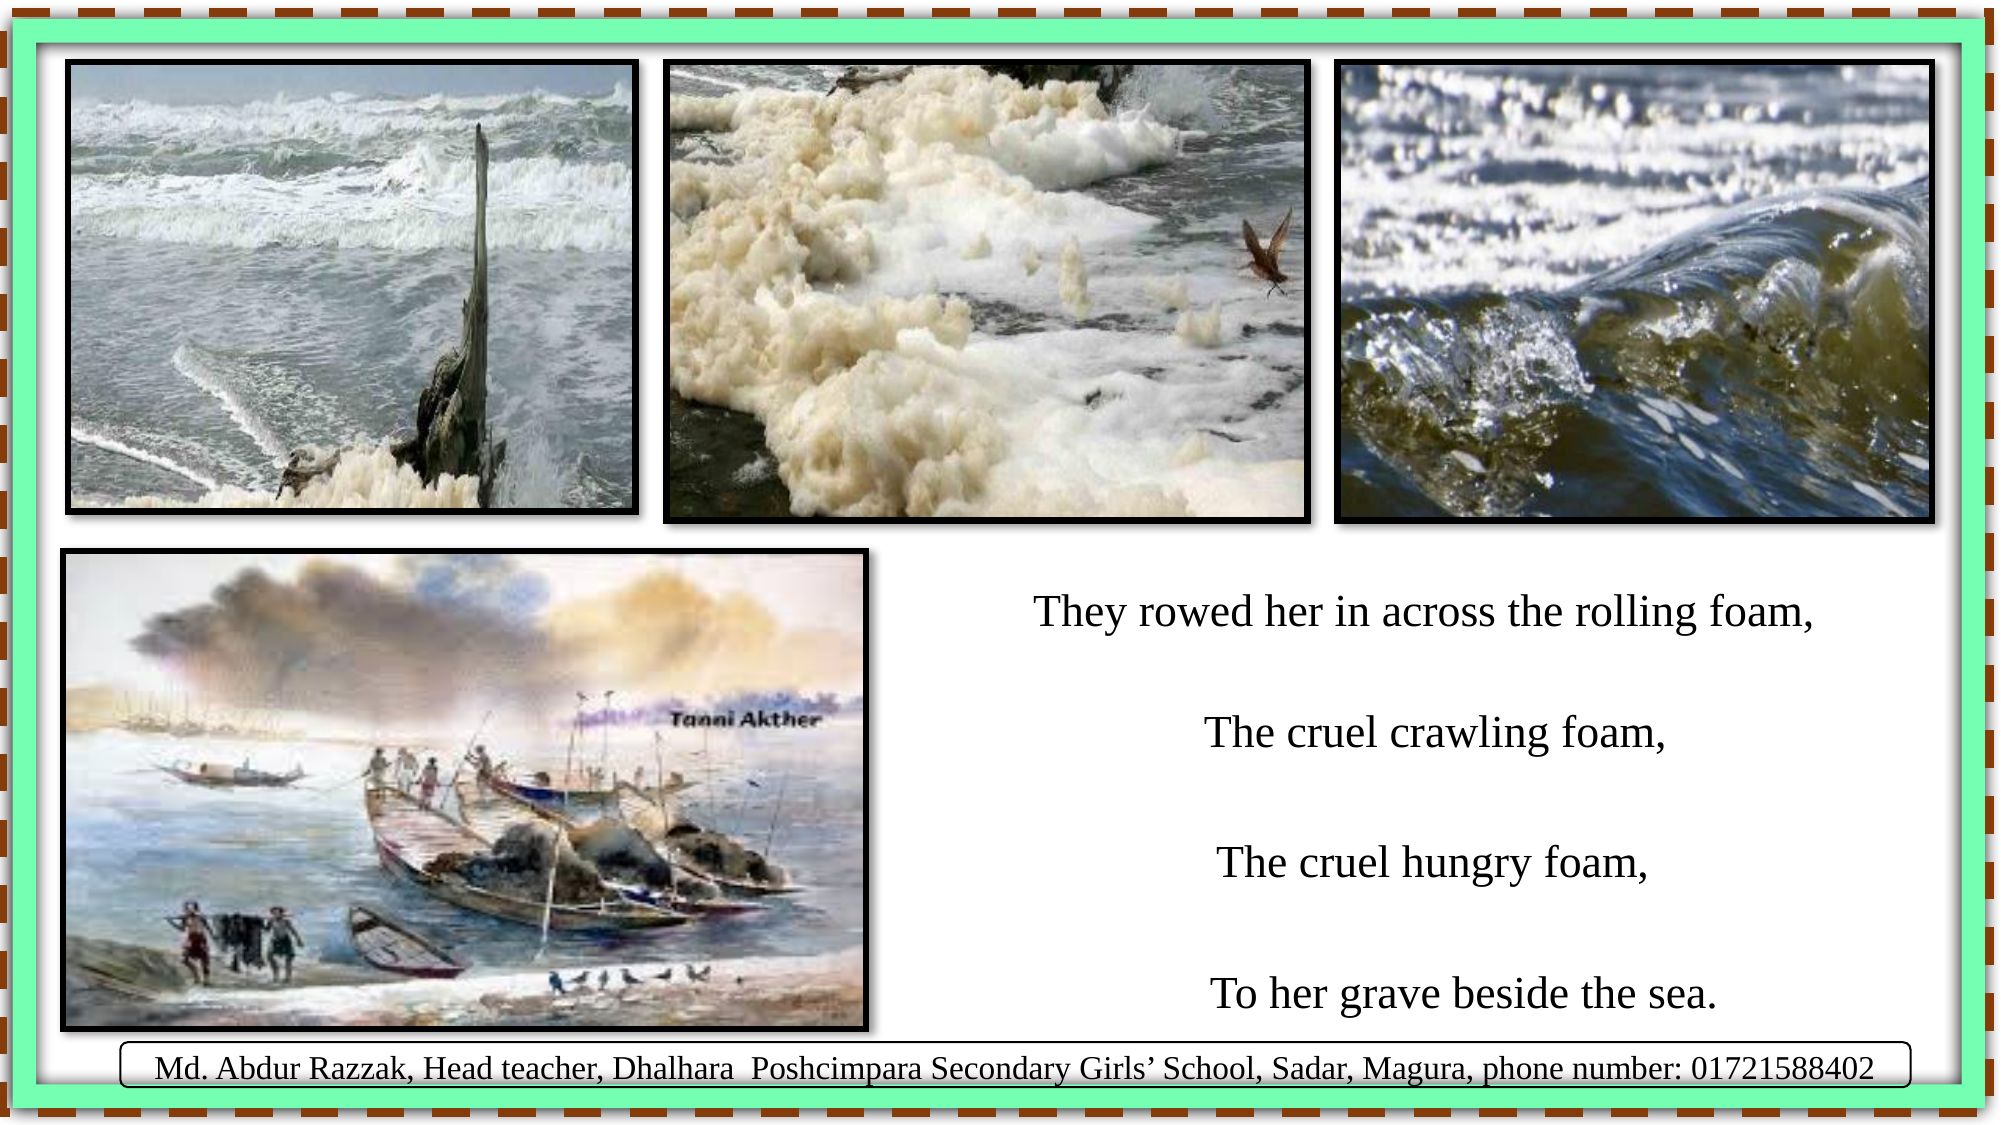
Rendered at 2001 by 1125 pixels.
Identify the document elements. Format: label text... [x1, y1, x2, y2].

text_box Md. Abdur Razzak, Head teacher, Dhalhara Poshcimpara Secondary Girls’ School, Sadar, Magura, phone number: 01721588402 [119, 1041, 1912, 1089]
text_box They rowed her in across the rolling foam, [1018, 573, 1830, 643]
picture [71, 64, 633, 509]
picture [1340, 65, 1930, 518]
picture [65, 554, 863, 1026]
text_box The cruel hungry foam, [1201, 824, 1665, 895]
text_box The cruel crawling foam, [1189, 694, 1682, 764]
text_box To her grave beside the sea. [1195, 955, 1734, 1025]
picture [669, 65, 1305, 518]
text_box [1, 12, 1990, 1113]
